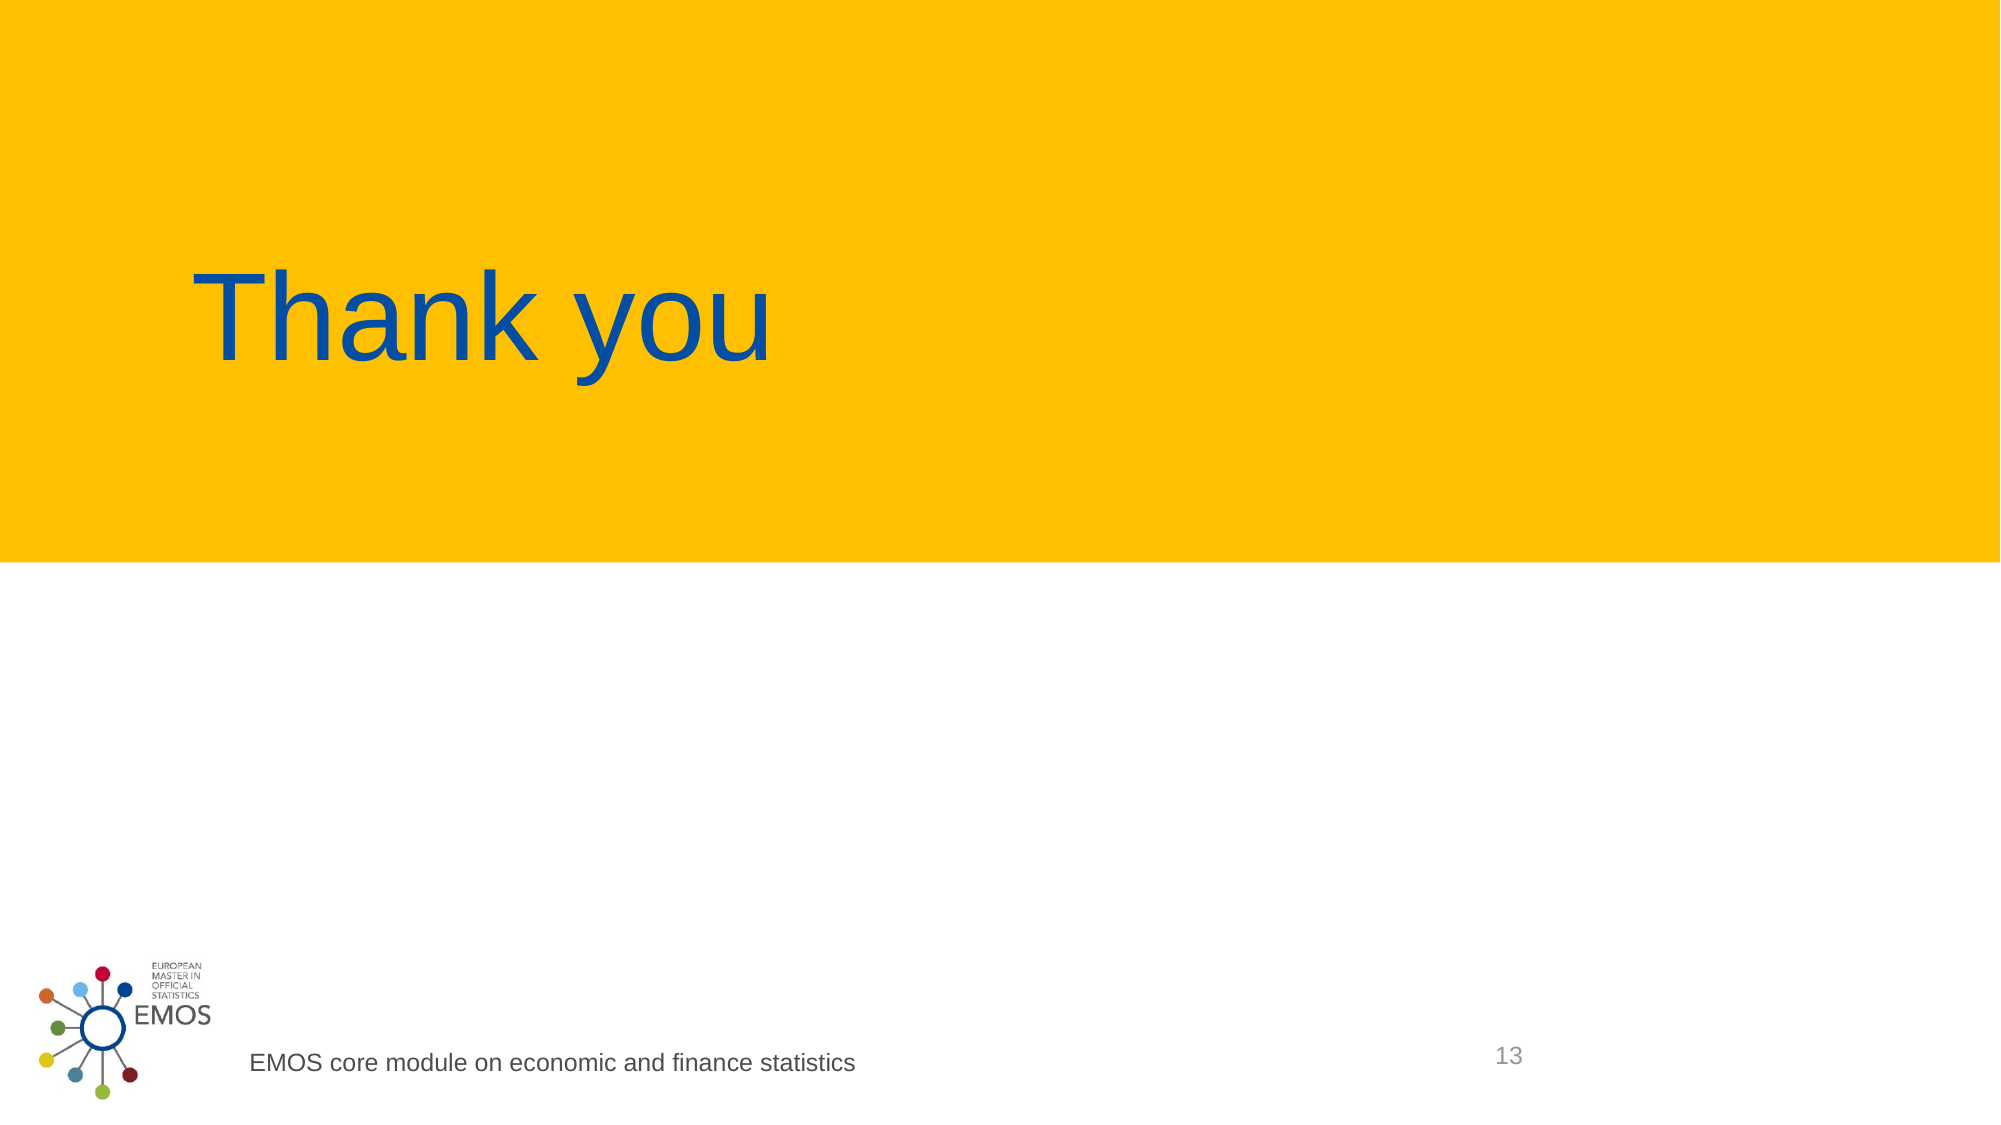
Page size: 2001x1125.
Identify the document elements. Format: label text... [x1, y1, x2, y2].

title Thank you [176, 184, 1843, 388]
picture [34, 945, 216, 1104]
slide_number 13 [1480, 1024, 1931, 1085]
